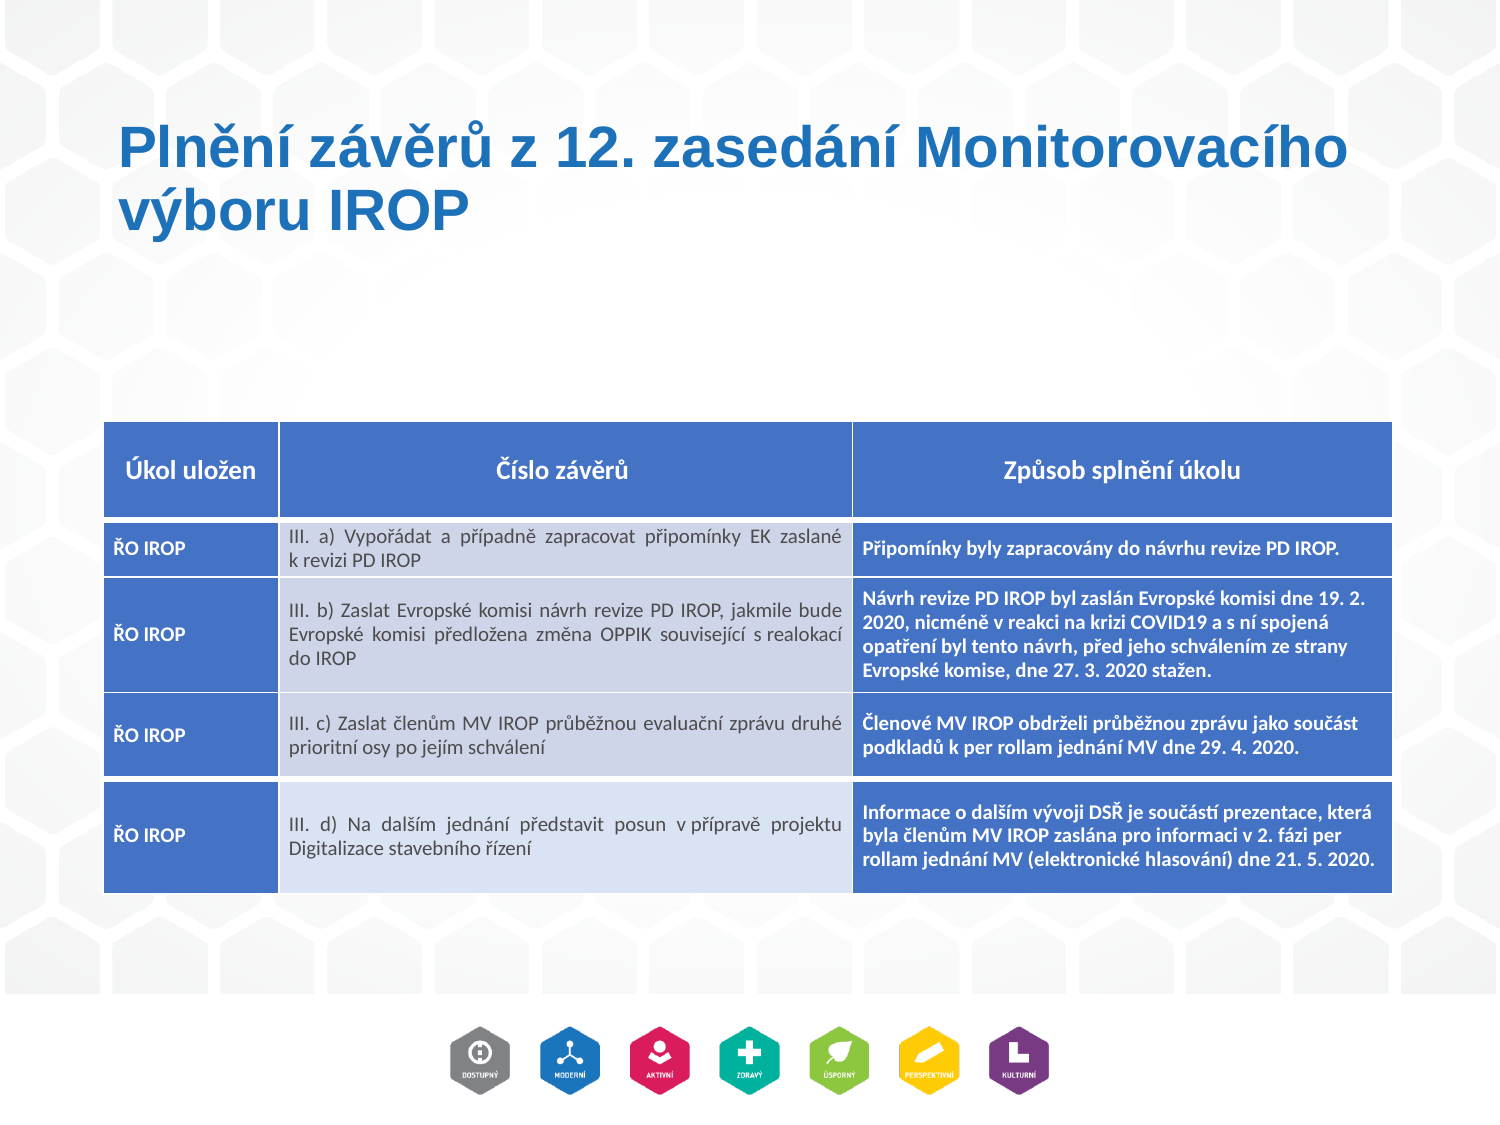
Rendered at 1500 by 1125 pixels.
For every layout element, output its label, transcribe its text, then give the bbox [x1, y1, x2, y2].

table_cell ŘO IROP [104, 578, 278, 692]
table_cell ŘO IROP [104, 782, 278, 893]
table_header Úkol uložen [104, 422, 278, 517]
picture [0, 0, 1500, 1125]
table_cell Informace o dalším vývoji DSŘ je součástí prezentace, která byla členům MV IROP zaslána pro informaci v 2. fázi per rollam jednání MV (elektronické hlasování) dne 21. 5. 2020. [853, 782, 1392, 893]
table_header Způsob splnění úkolu [853, 422, 1392, 517]
table_header Číslo závěrů [280, 422, 852, 517]
table_cell ŘO IROP [104, 523, 278, 576]
table_cell III. b) Zaslat Evropské komisi návrh revize PD IROP, jakmile bude Evropské komisi předložena změna OPPIK související s realokací do IROP [280, 578, 852, 692]
table_cell ŘO IROP [104, 693, 278, 776]
title Plnění závěrů z 12. zasedání Monitorovacího výboru IROP [103, 59, 1393, 300]
table_cell III. d) Na dalším jednání představit posun v přípravě projektu Digitalizace stavebního řízení [280, 782, 852, 893]
table_cell III. a) Vypořádat a případně zapracovat připomínky EK zaslané k revizi PD IROP [280, 523, 852, 576]
table_cell III. c) Zaslat členům MV IROP průběžnou evaluační zprávu druhé prioritní osy po jejím schválení [280, 693, 852, 776]
table_cell Návrh revize PD IROP byl zaslán Evropské komisi dne 19. 2. 2020, nicméně v reakci na krizi COVID19 a s ní spojená opatření byl tento návrh, před jeho schválením ze strany Evropské komise, dne 27. 3. 2020 stažen. [853, 578, 1392, 692]
table_cell Členové MV IROP obdrželi průběžnou zprávu jako součást podkladů k per rollam jednání MV dne 29. 4. 2020. [853, 693, 1392, 776]
table_cell Připomínky byly zapracovány do návrhu revize PD IROP. [853, 523, 1392, 576]
